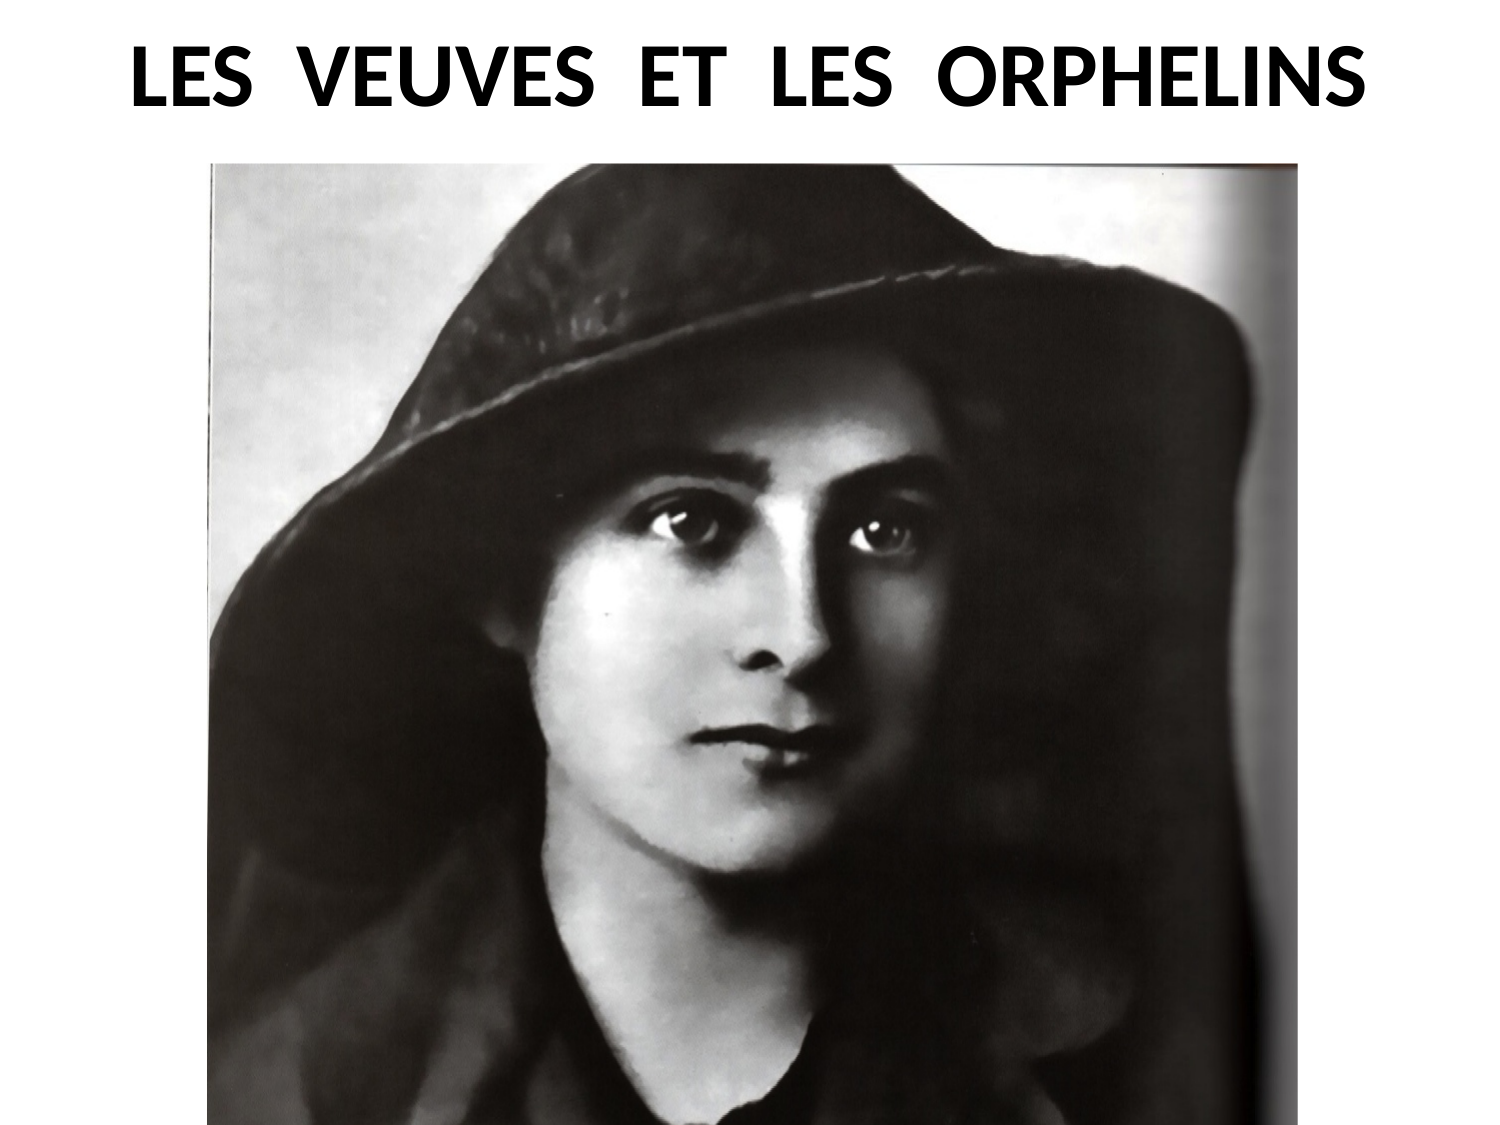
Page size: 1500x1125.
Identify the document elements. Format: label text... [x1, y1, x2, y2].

title LES VEUVES ET LES ORPHELINS [0, 54, 1500, 194]
picture [206, 163, 1299, 1125]
